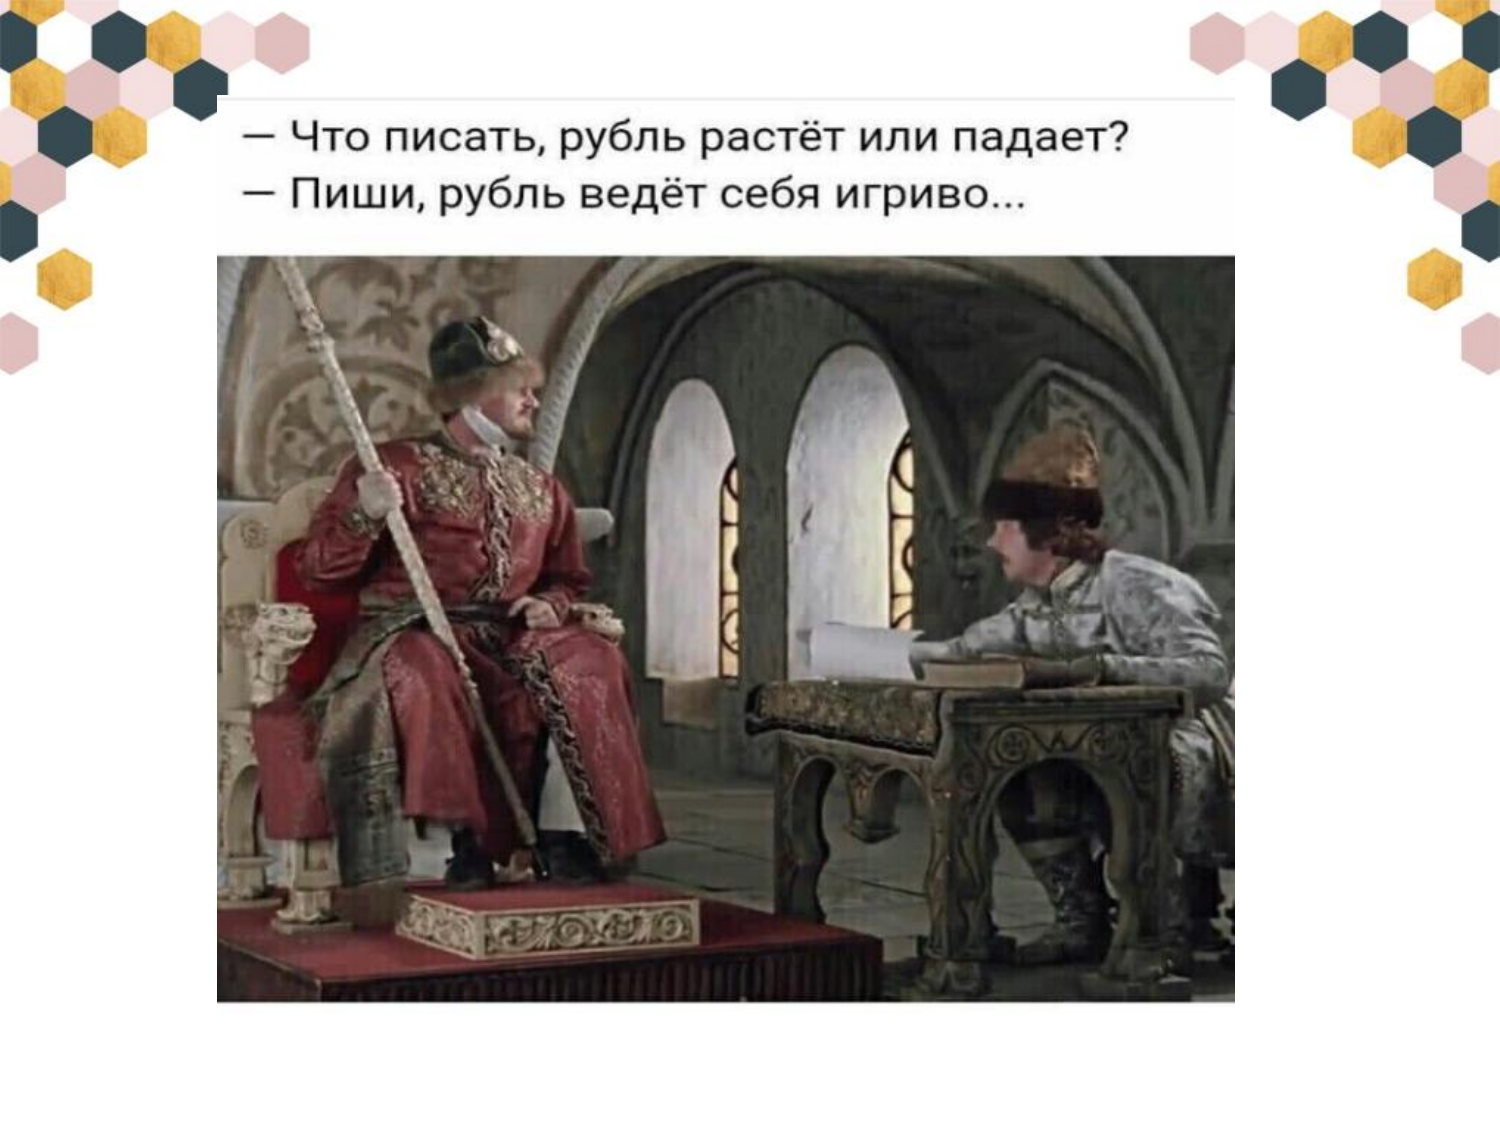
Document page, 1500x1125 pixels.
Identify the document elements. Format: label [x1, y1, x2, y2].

picture [0, 0, 1500, 1125]
list [217, 95, 1235, 1014]
